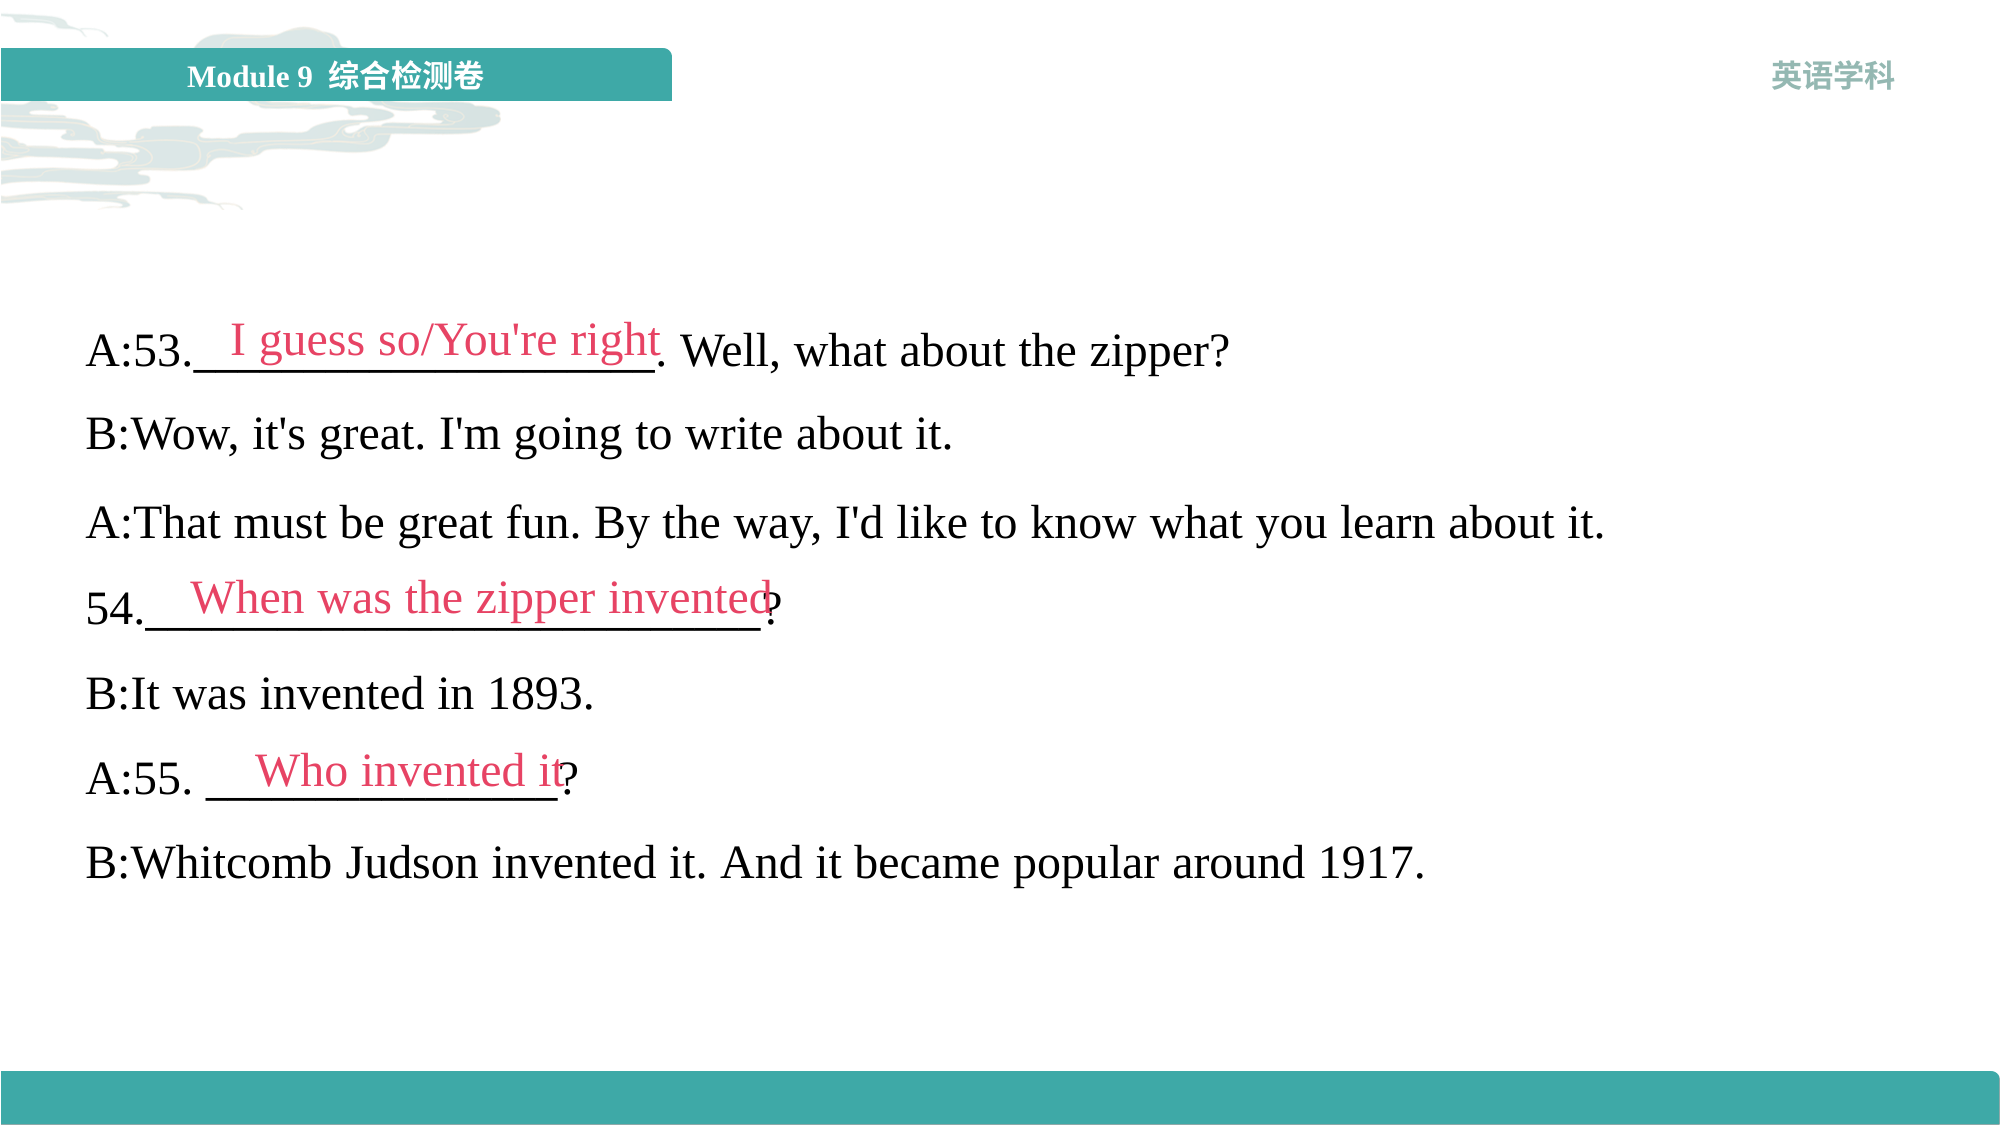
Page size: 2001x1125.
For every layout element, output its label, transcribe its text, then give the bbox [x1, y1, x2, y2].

text_box Who invented it [238, 712, 582, 790]
text_box I guess so/You're right [207, 281, 684, 359]
text_box A:That must be great fun. By the way, I'd like to know what you learn about it. 54.____________________________? B:It was invented in 1893. A:55. ________________? B:Whitcomb Judson invented it. And it became popular around 1917. [85, 462, 1914, 885]
text_box When was the zipper invented [161, 539, 802, 617]
picture [0, 0, 2000, 1125]
text_box A:53._____________________. Well, what about the zipper? B:Wow, it's great. I'm going to write about it. [85, 290, 1914, 453]
